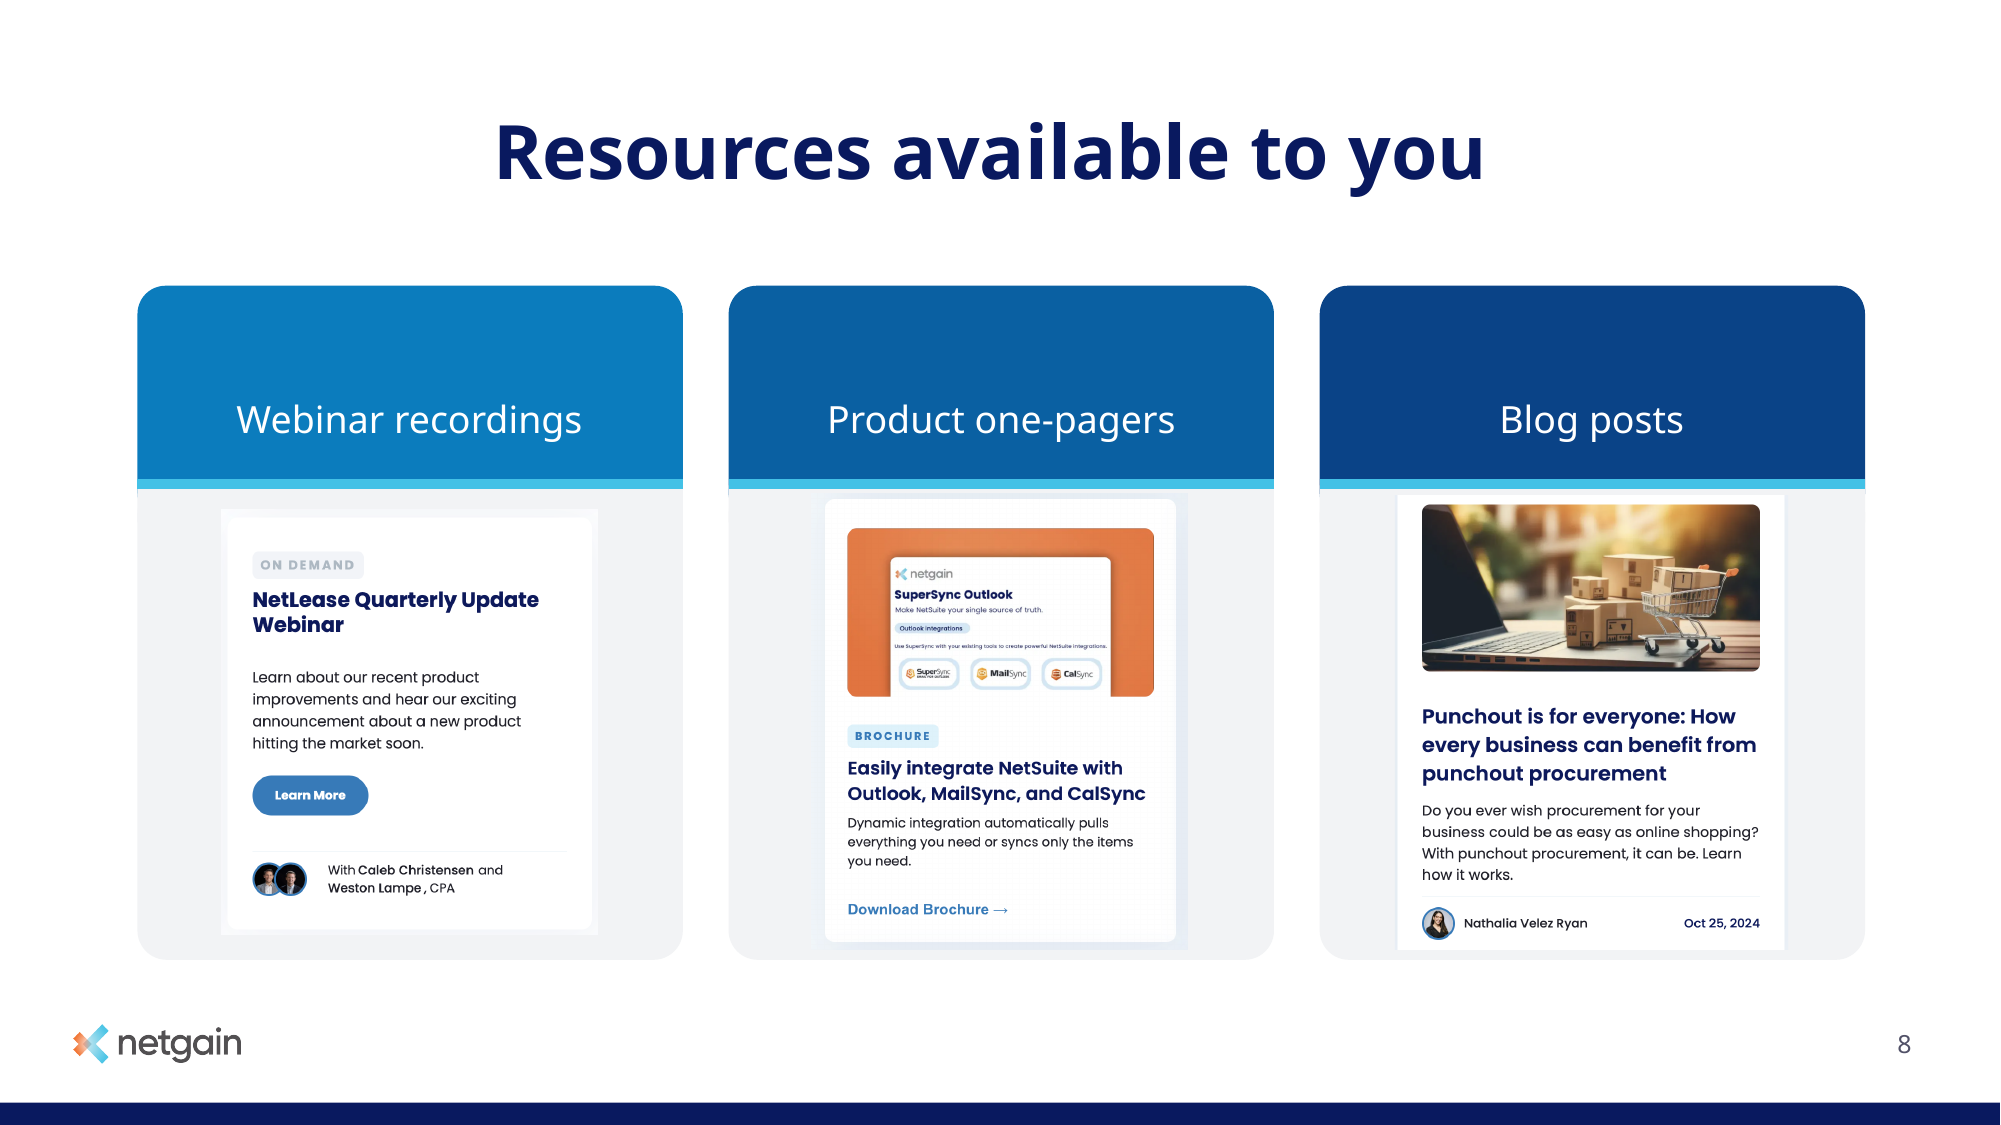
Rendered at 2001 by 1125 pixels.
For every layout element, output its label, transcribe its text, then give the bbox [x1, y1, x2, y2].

picture [73, 1024, 241, 1064]
slide_number 8 [1476, 1015, 1927, 1076]
picture [220, 509, 598, 936]
list Product one-pagers [773, 326, 1229, 450]
picture [811, 493, 1188, 950]
title Resources available to you [137, 83, 1863, 203]
list Webinar recordings [181, 326, 637, 450]
list Blog posts [1363, 326, 1820, 450]
picture [1394, 495, 1789, 951]
